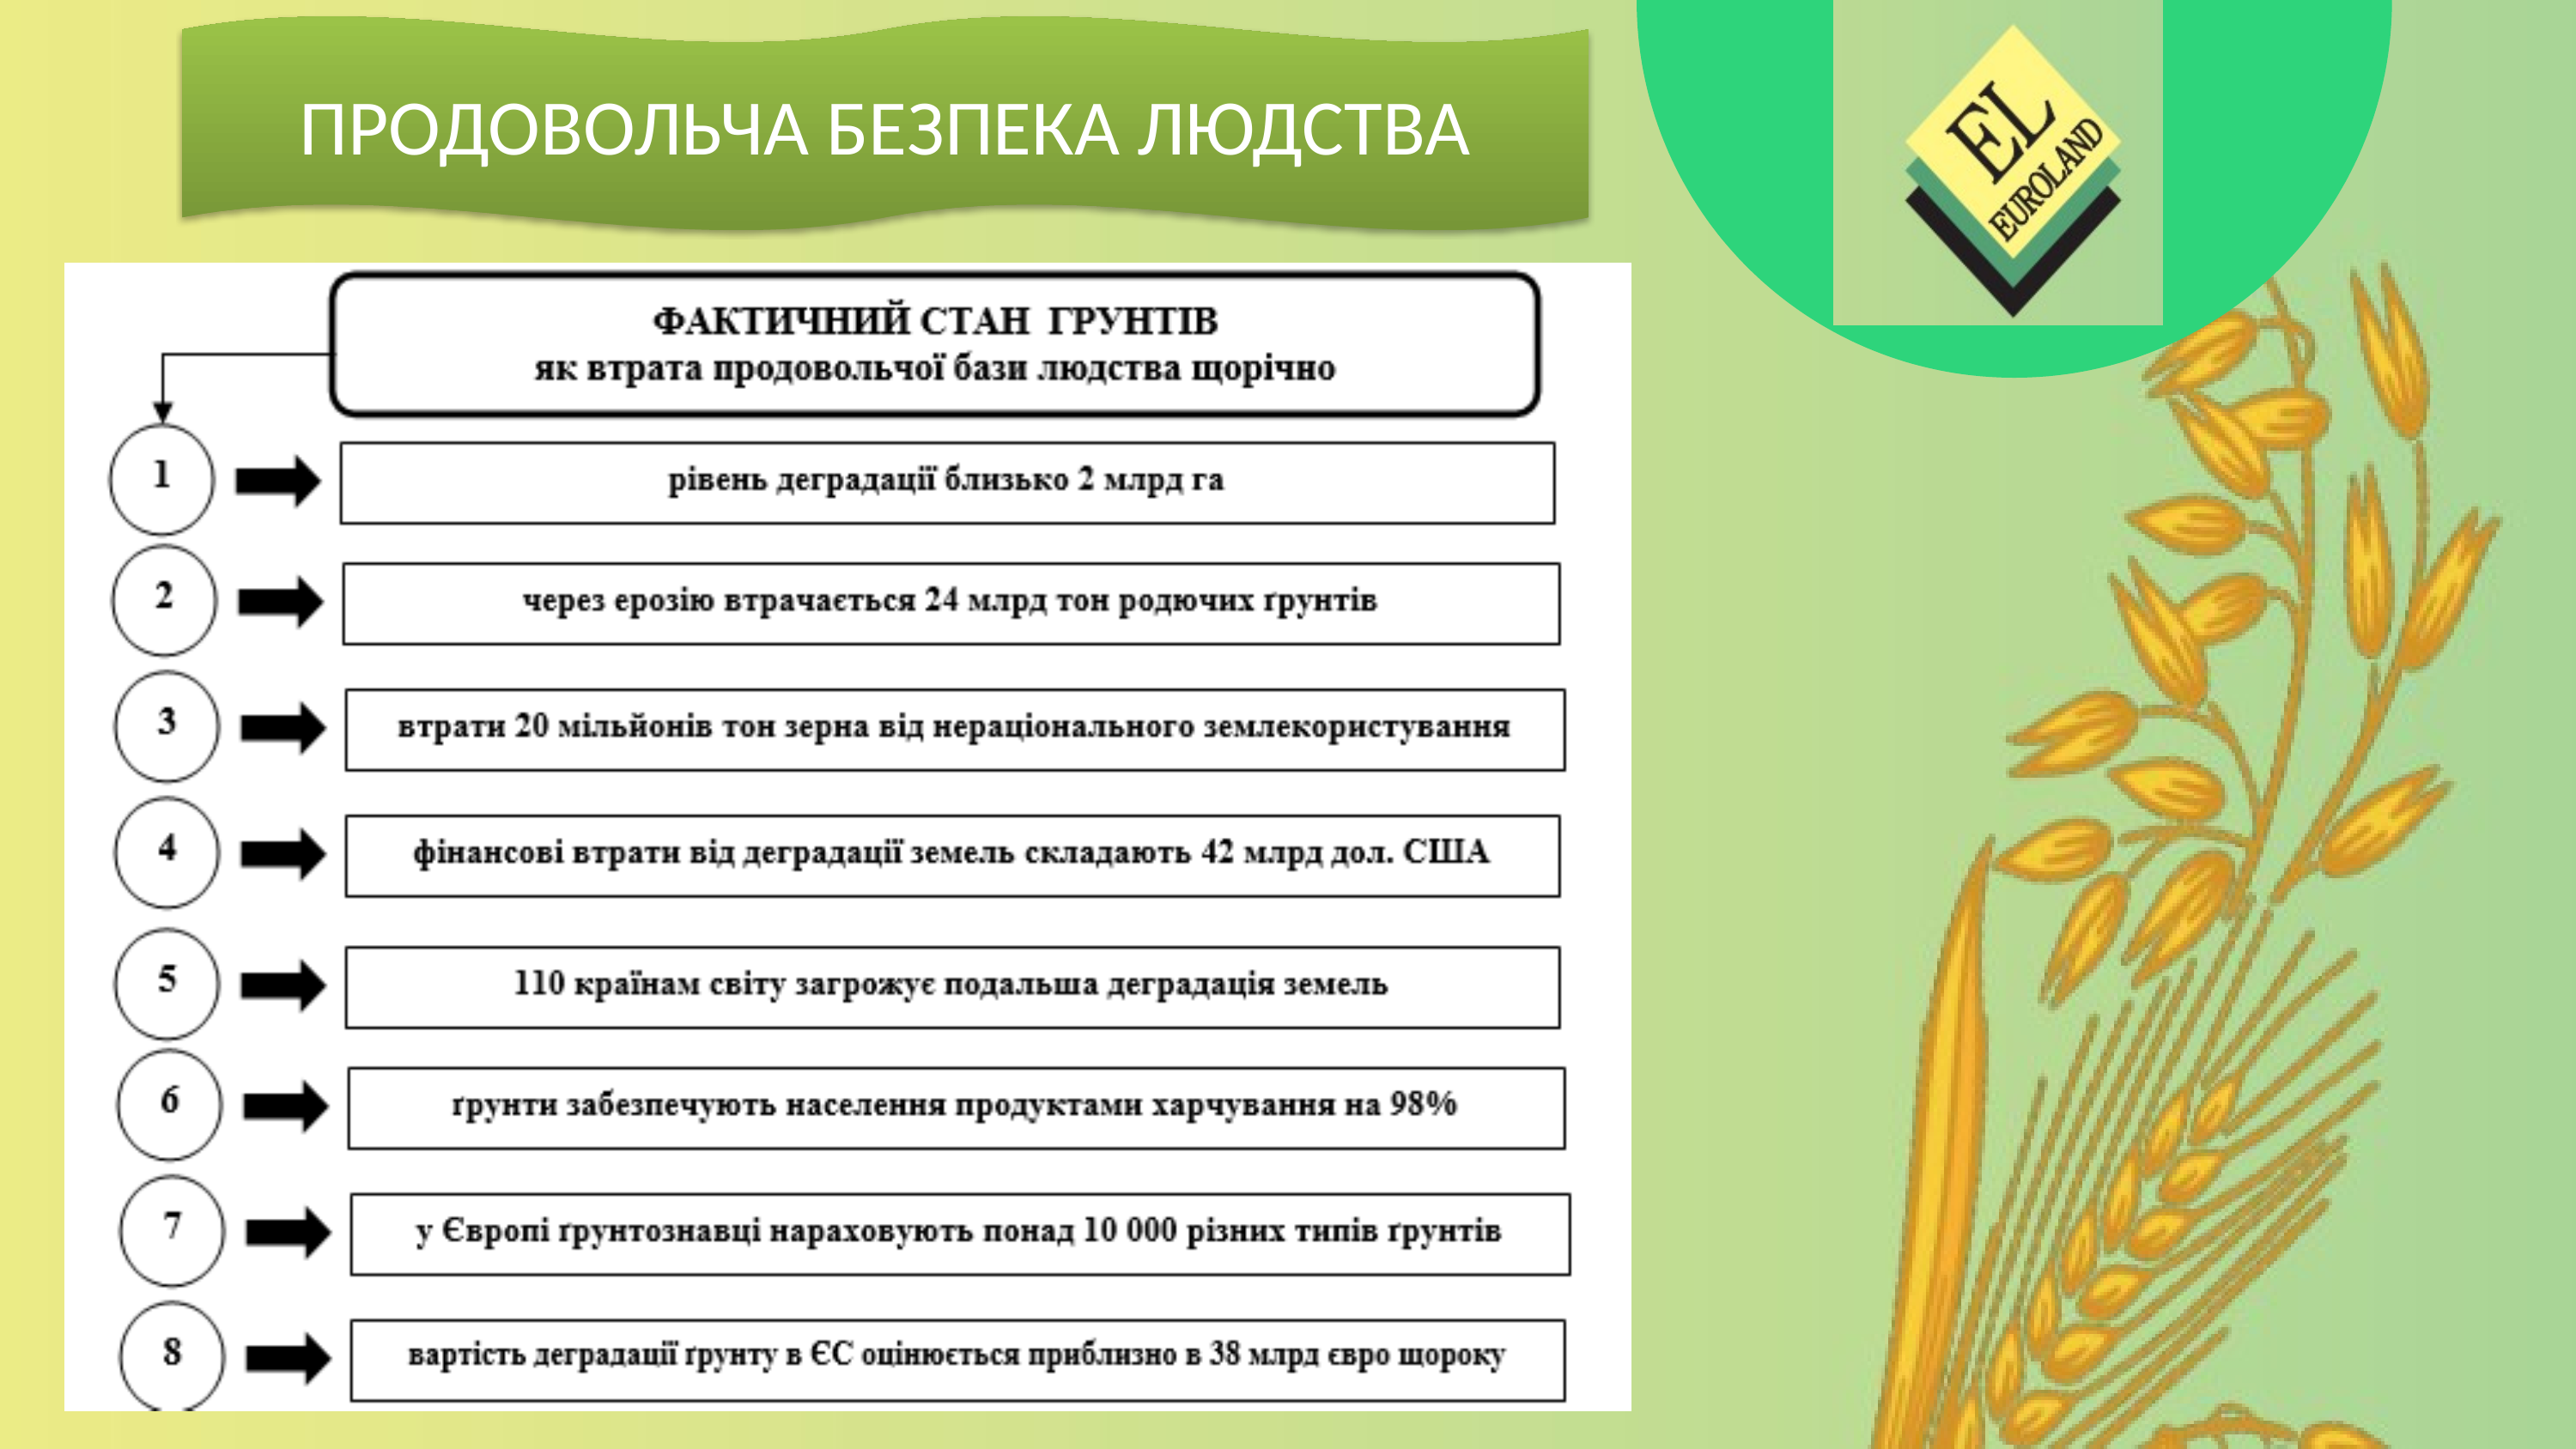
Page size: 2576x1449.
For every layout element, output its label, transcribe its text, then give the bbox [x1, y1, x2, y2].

picture [0, 0, 2576, 1449]
picture [1833, 0, 2163, 325]
text_box ПРОДОВОЛЬЧА БЕЗПЕКА ЛЮДСТВА [182, 16, 1589, 231]
